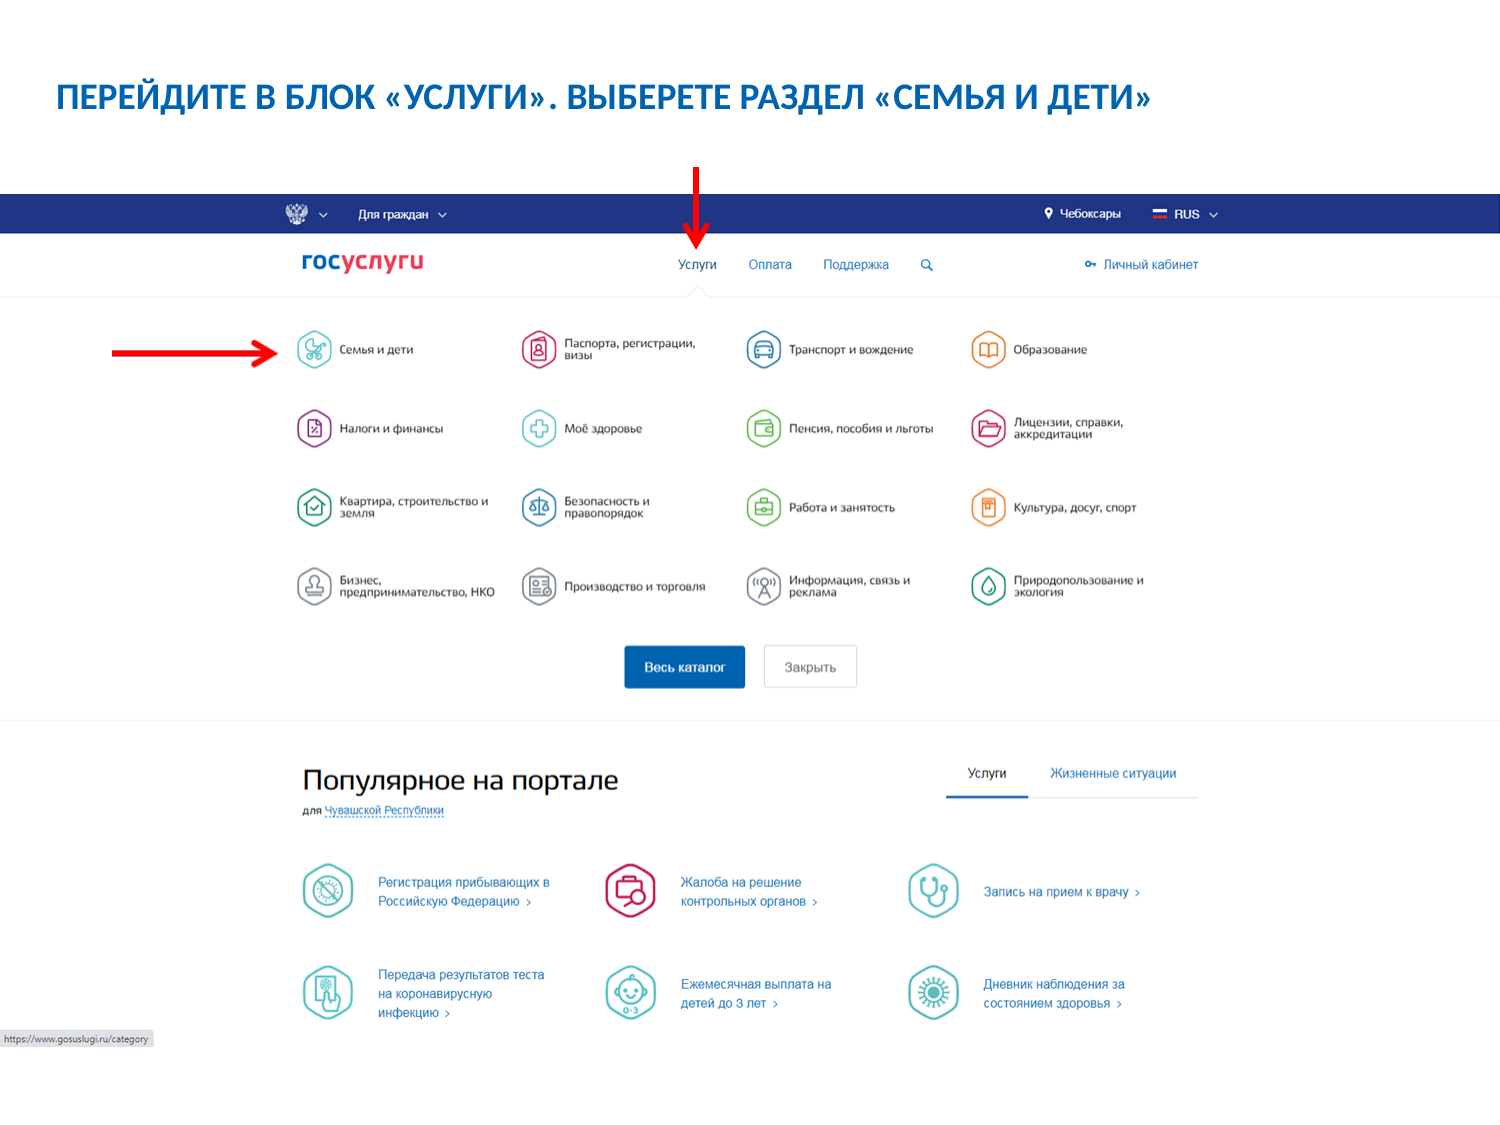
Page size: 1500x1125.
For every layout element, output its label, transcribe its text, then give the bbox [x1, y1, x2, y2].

text_box ПЕРЕЙДИТЕ В БЛОК «УСЛУГИ». ВЫБЕРЕТЕ РАЗДЕЛ «СЕМЬЯ И ДЕТИ» [41, 64, 1459, 125]
picture [0, 166, 1500, 1048]
